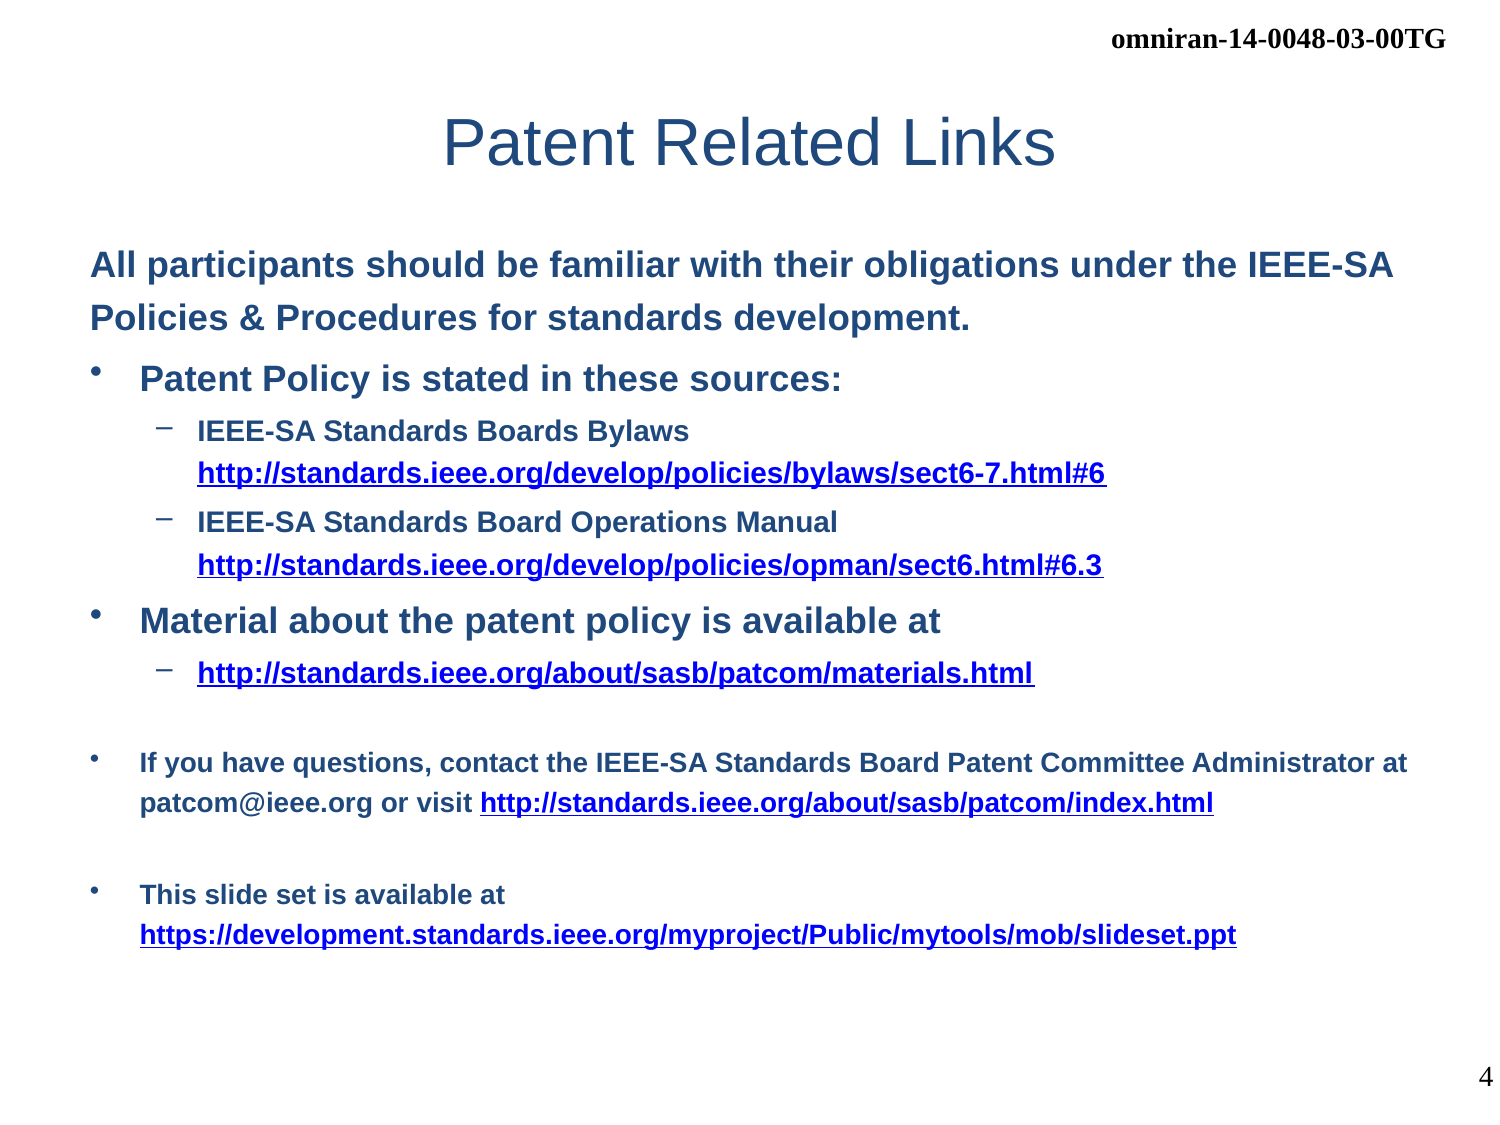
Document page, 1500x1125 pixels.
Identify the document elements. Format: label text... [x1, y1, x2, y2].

title Patent Related Links [75, 45, 1425, 224]
list All participants should be familiar with their obligations under the IEEE-SA Policies & Procedures for standards development. Patent Policy is stated in these sources: IEEE-SA Standards Boards Bylaws http://standards.ieee.org/develop/policies/bylaws/sect6-7.html#6 IEEE-SA Standards Board Operations Manual http://standards.ieee.org/develop/policies/opman/sect6.html#6.3 Material about the patent policy is available at http://standards.ieee.org/about/sasb/patcom/materials.html If you have questions, contact the IEEE-SA Standards Board Patent Committee Administrator at patcom@ieee.org or visit http://standards.ieee.org/about/sasb/patcom/index.html This slide set is available at https://development.standards.ieee.org/myproject/Public/mytools/mob/slideset.ppt [75, 224, 1425, 1013]
